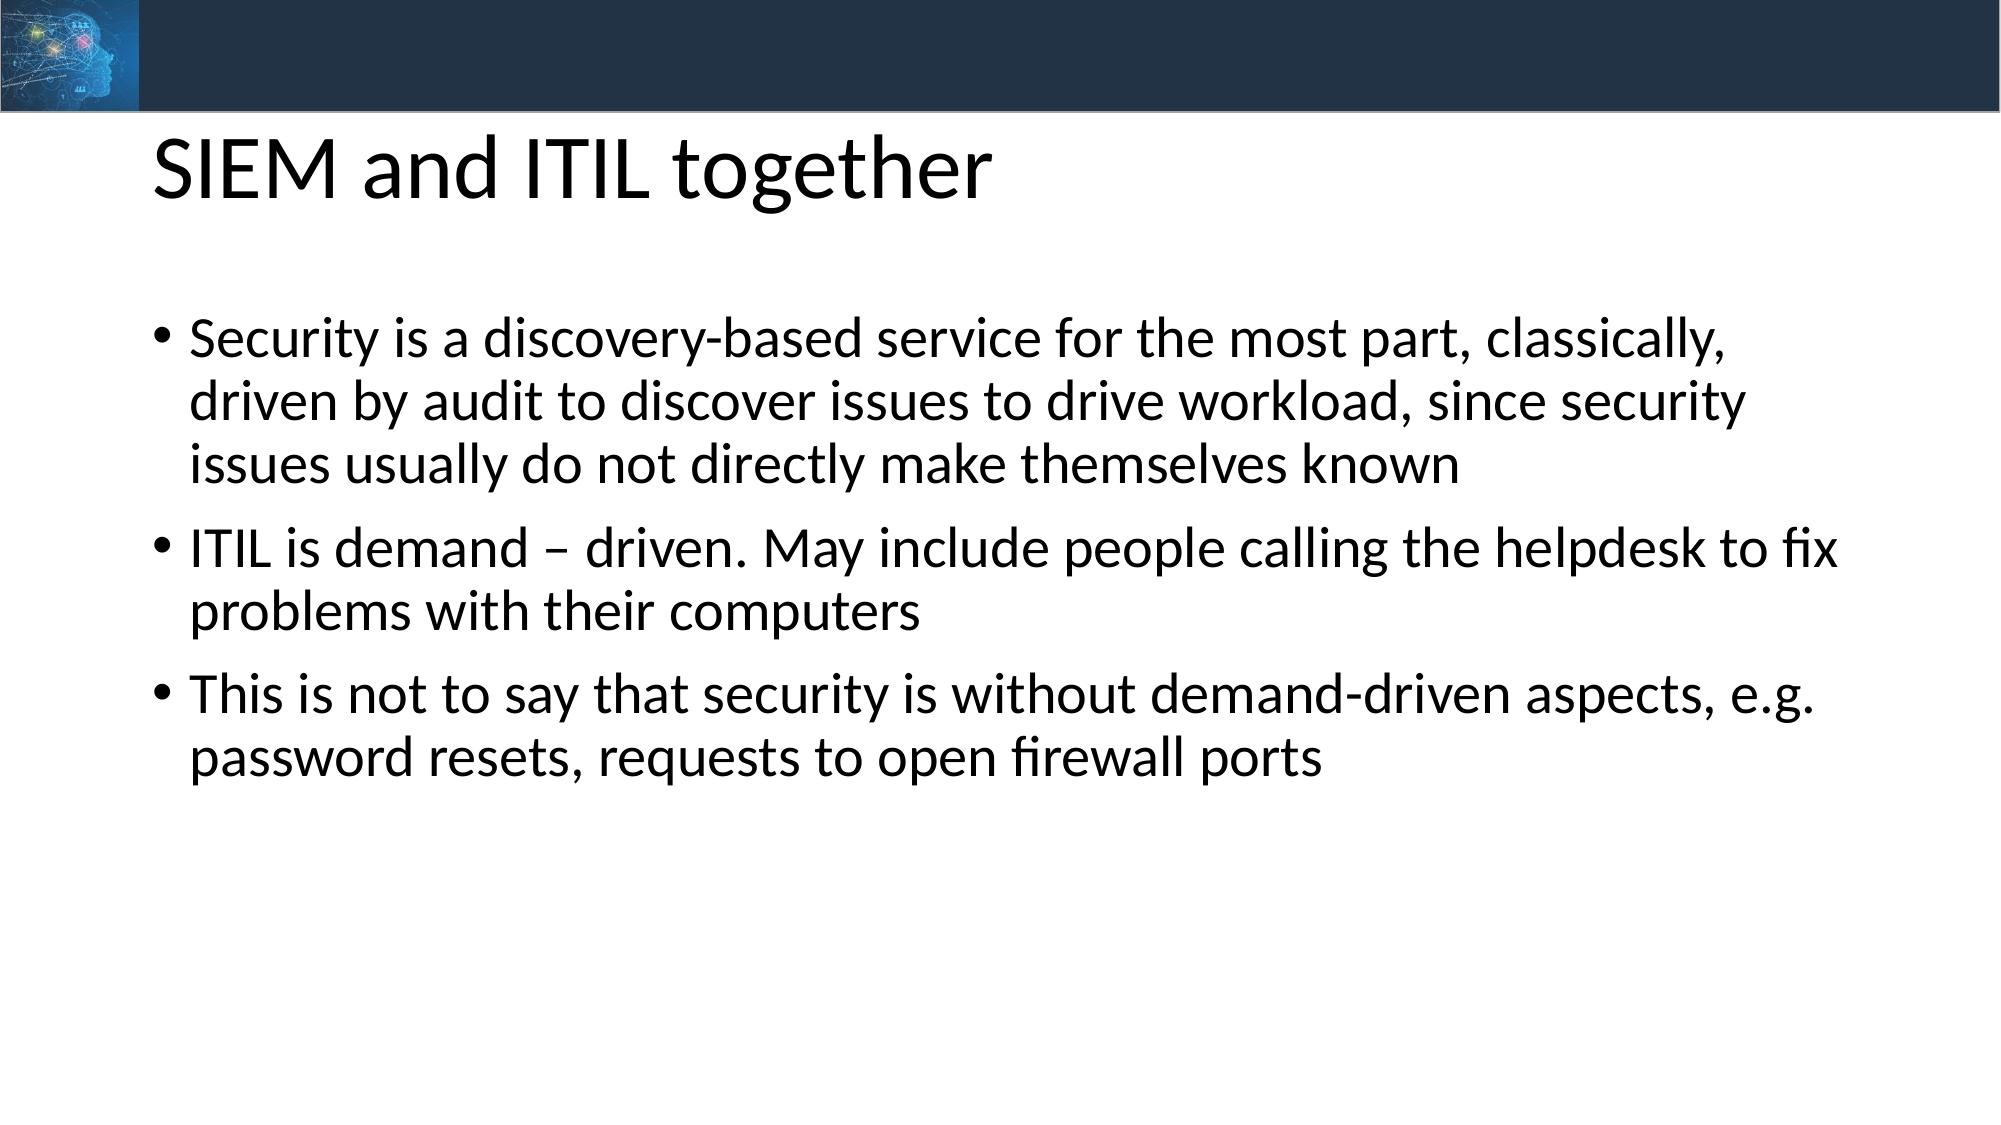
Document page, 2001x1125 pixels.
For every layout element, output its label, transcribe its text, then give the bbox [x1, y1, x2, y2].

list Security is a discovery-based service for the most part, classically, driven by audit to discover issues to drive workload, since security issues usually do not directly make themselves known ITIL is demand – driven. May include people calling the helpdesk to fix problems with their computers This is not to say that security is without demand-driven aspects, e.g. password resets, requests to open firewall ports [137, 299, 1863, 1014]
picture [2, 0, 139, 111]
title SIEM and ITIL together [137, 59, 1863, 278]
